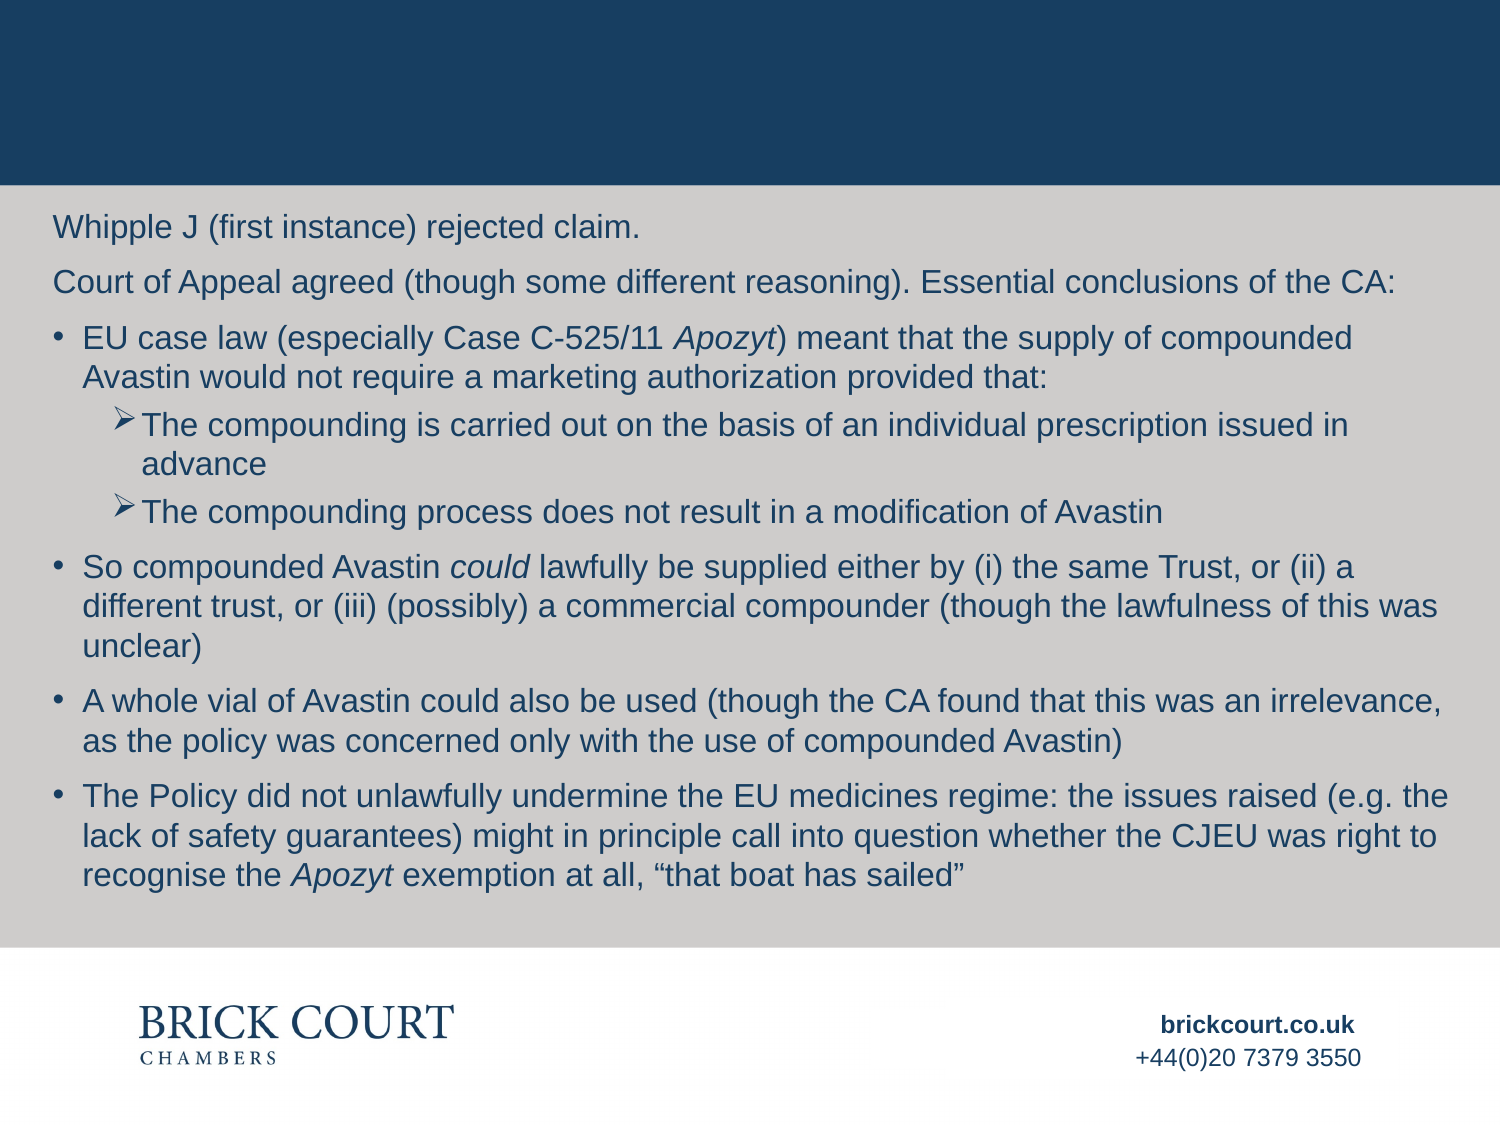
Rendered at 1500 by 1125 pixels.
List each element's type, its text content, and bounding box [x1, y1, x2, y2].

list Whipple J (first instance) rejected claim. Court of Appeal agreed (though some different reasoning). Essential conclusions of the CA: EU case law (especially Case C-525/11 Apozyt) meant that the supply of compounded Avastin would not require a marketing authorization provided that: The compounding is carried out on the basis of an individual prescription issued in advance The compounding process does not result in a modification of Avastin So compounded Avastin could lawfully be supplied either by (i) the same Trust, or (ii) a different trust, or (iii) (possibly) a commercial compounder (though the lawfulness of this was unclear) A whole vial of Avastin could also be used (though the CA found that this was an irrelevance, as the policy was concerned only with the use of compounded Avastin) The Policy did not unlawfully undermine the EU medicines regime: the issues raised (e.g. the lack of safety guarantees) might in principle call into question whether the CJEU was right to recognise the Apozyt exemption at all, “that boat has sailed” [52, 205, 1469, 929]
footer brickcourt.co.uk +44(0)20 7379 3550 [871, 1008, 1378, 1069]
picture [0, 948, 1500, 1125]
